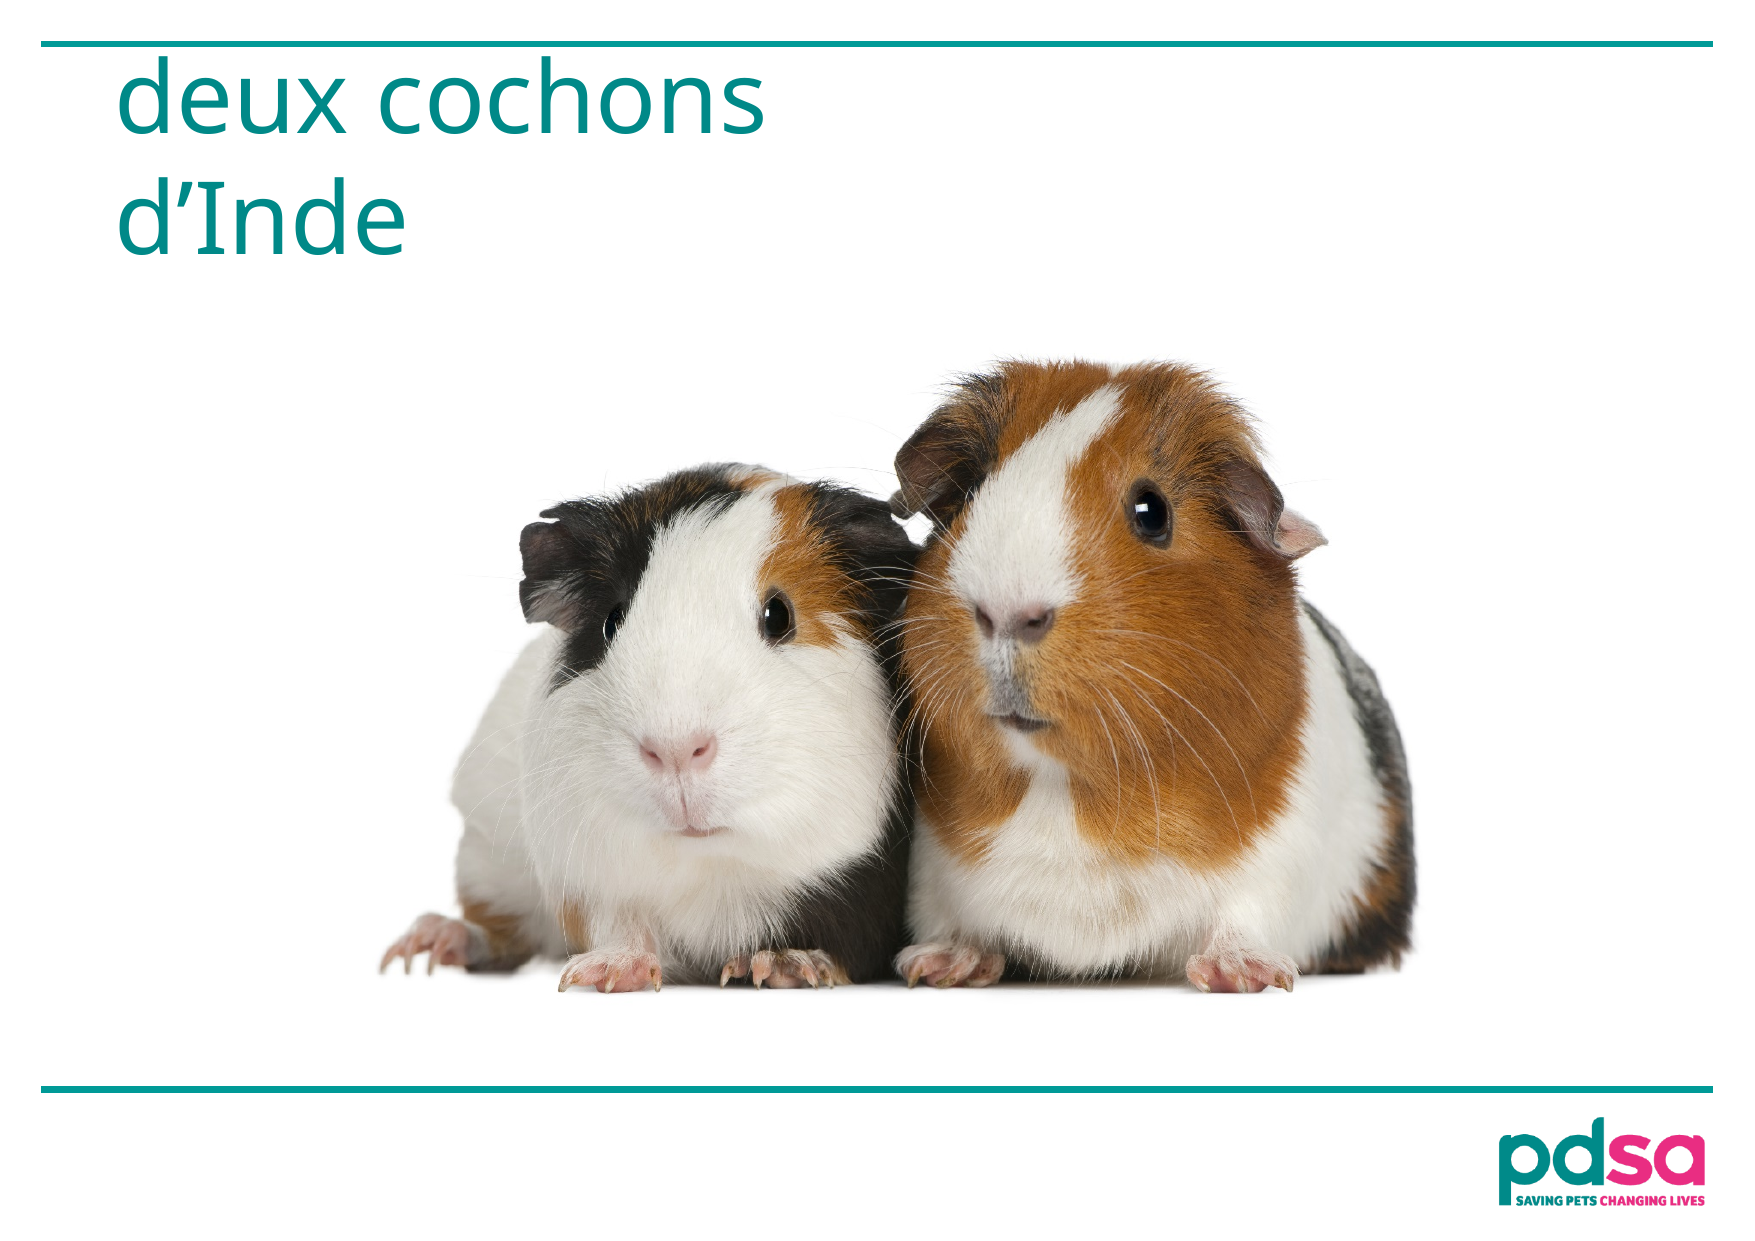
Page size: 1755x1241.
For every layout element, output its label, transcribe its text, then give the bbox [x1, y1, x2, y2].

picture [303, 294, 1485, 1024]
picture [1448, 1066, 1755, 1241]
title deux cochons d’Inde [97, 23, 1101, 284]
